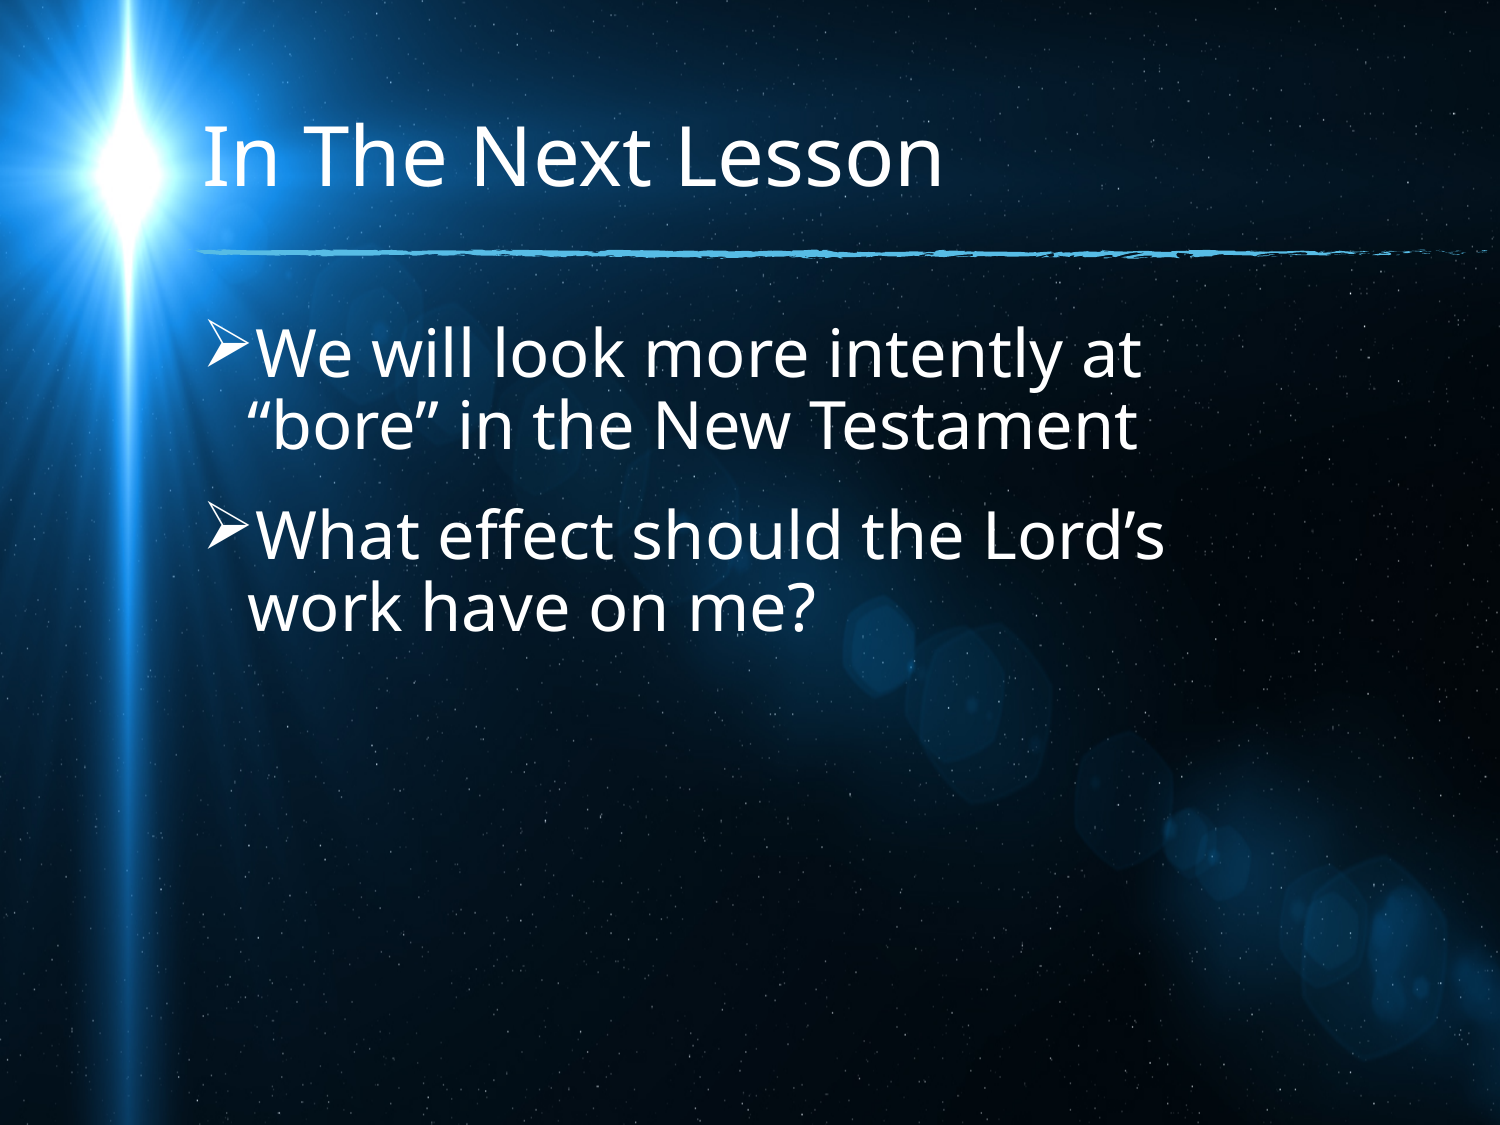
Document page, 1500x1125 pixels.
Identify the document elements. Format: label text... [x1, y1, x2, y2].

picture [0, 0, 1500, 1125]
title In The Next Lesson [187, 45, 1313, 213]
list We will look more intently at “bore” in the New Testament What effect should the Lord’s work have on me? [187, 312, 1313, 1013]
